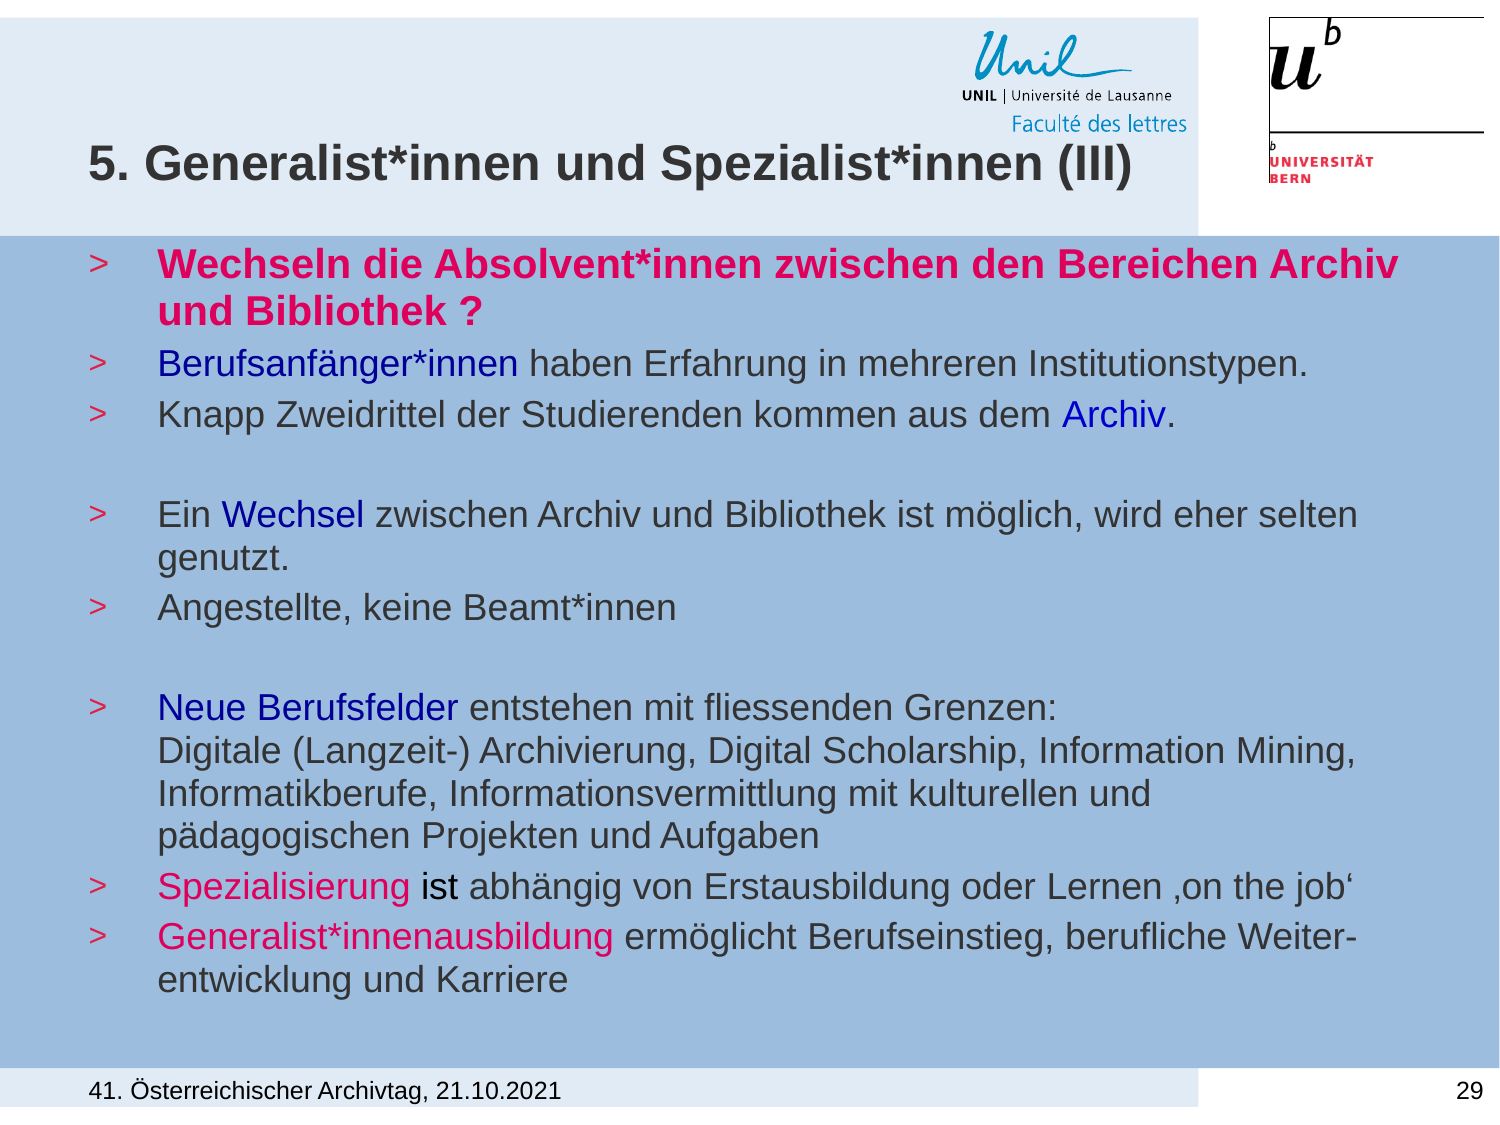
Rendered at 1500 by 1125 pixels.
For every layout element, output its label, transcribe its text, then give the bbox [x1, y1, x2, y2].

slide_number 29 [1424, 1073, 1485, 1104]
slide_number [88, 1073, 1152, 1107]
picture [1269, 17, 1484, 183]
list Wechseln die Absolvent*innen zwischen den Bereichen Archiv und Bibliothek ? Berufsanfänger*innen haben Erfahrung in mehreren Institutionstypen. Knapp Zweidrittel der Studierenden kommen aus dem Archiv. Ein Wechsel zwischen Archiv und Bibliothek ist möglich, wird eher selten genutzt. Angestellte, keine Beamt*innen Neue Berufsfelder entstehen mit fliessenden Grenzen: Digitale (Langzeit-) Archivierung, Digital Scholarship, Information Mining, Informatikberufe, Informationsvermittlung mit kulturellen und pädagogischen Projekten und Aufgaben Spezialisierung ist abhängig von Erstausbildung oder Lernen ‚on the job‘ Generalist*innenausbildung ermöglicht Berufseinstieg, berufliche Weiter-entwicklung und Karriere [88, 240, 1411, 1010]
title 5. Generalist*innen und Spezialist*innen (III) [88, 137, 1175, 240]
